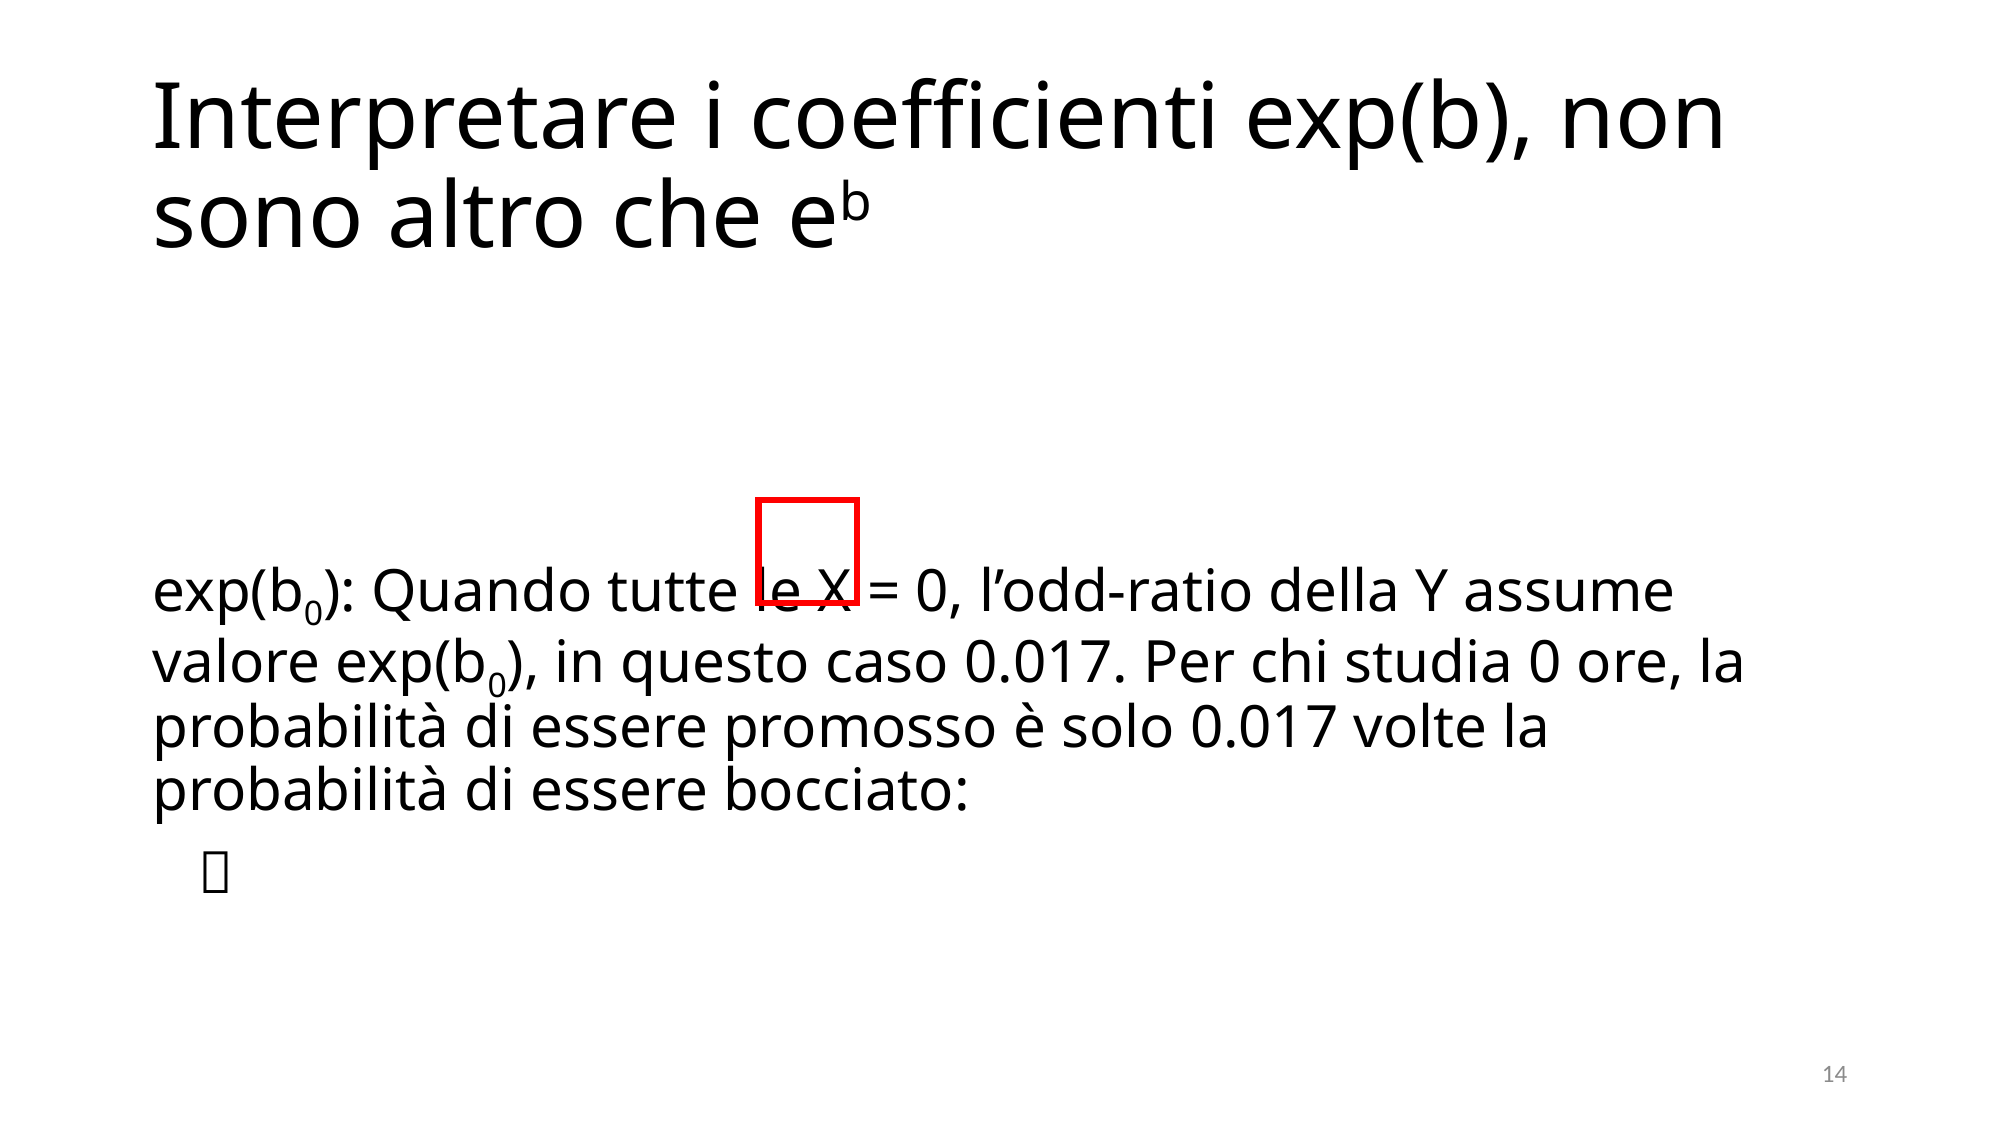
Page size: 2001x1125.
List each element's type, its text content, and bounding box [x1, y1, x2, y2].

title Interpretare i coefficienti exp(b), non sono altro che eb [137, 59, 1863, 278]
text_box [758, 499, 858, 604]
slide_number 14 [1412, 1042, 1863, 1103]
